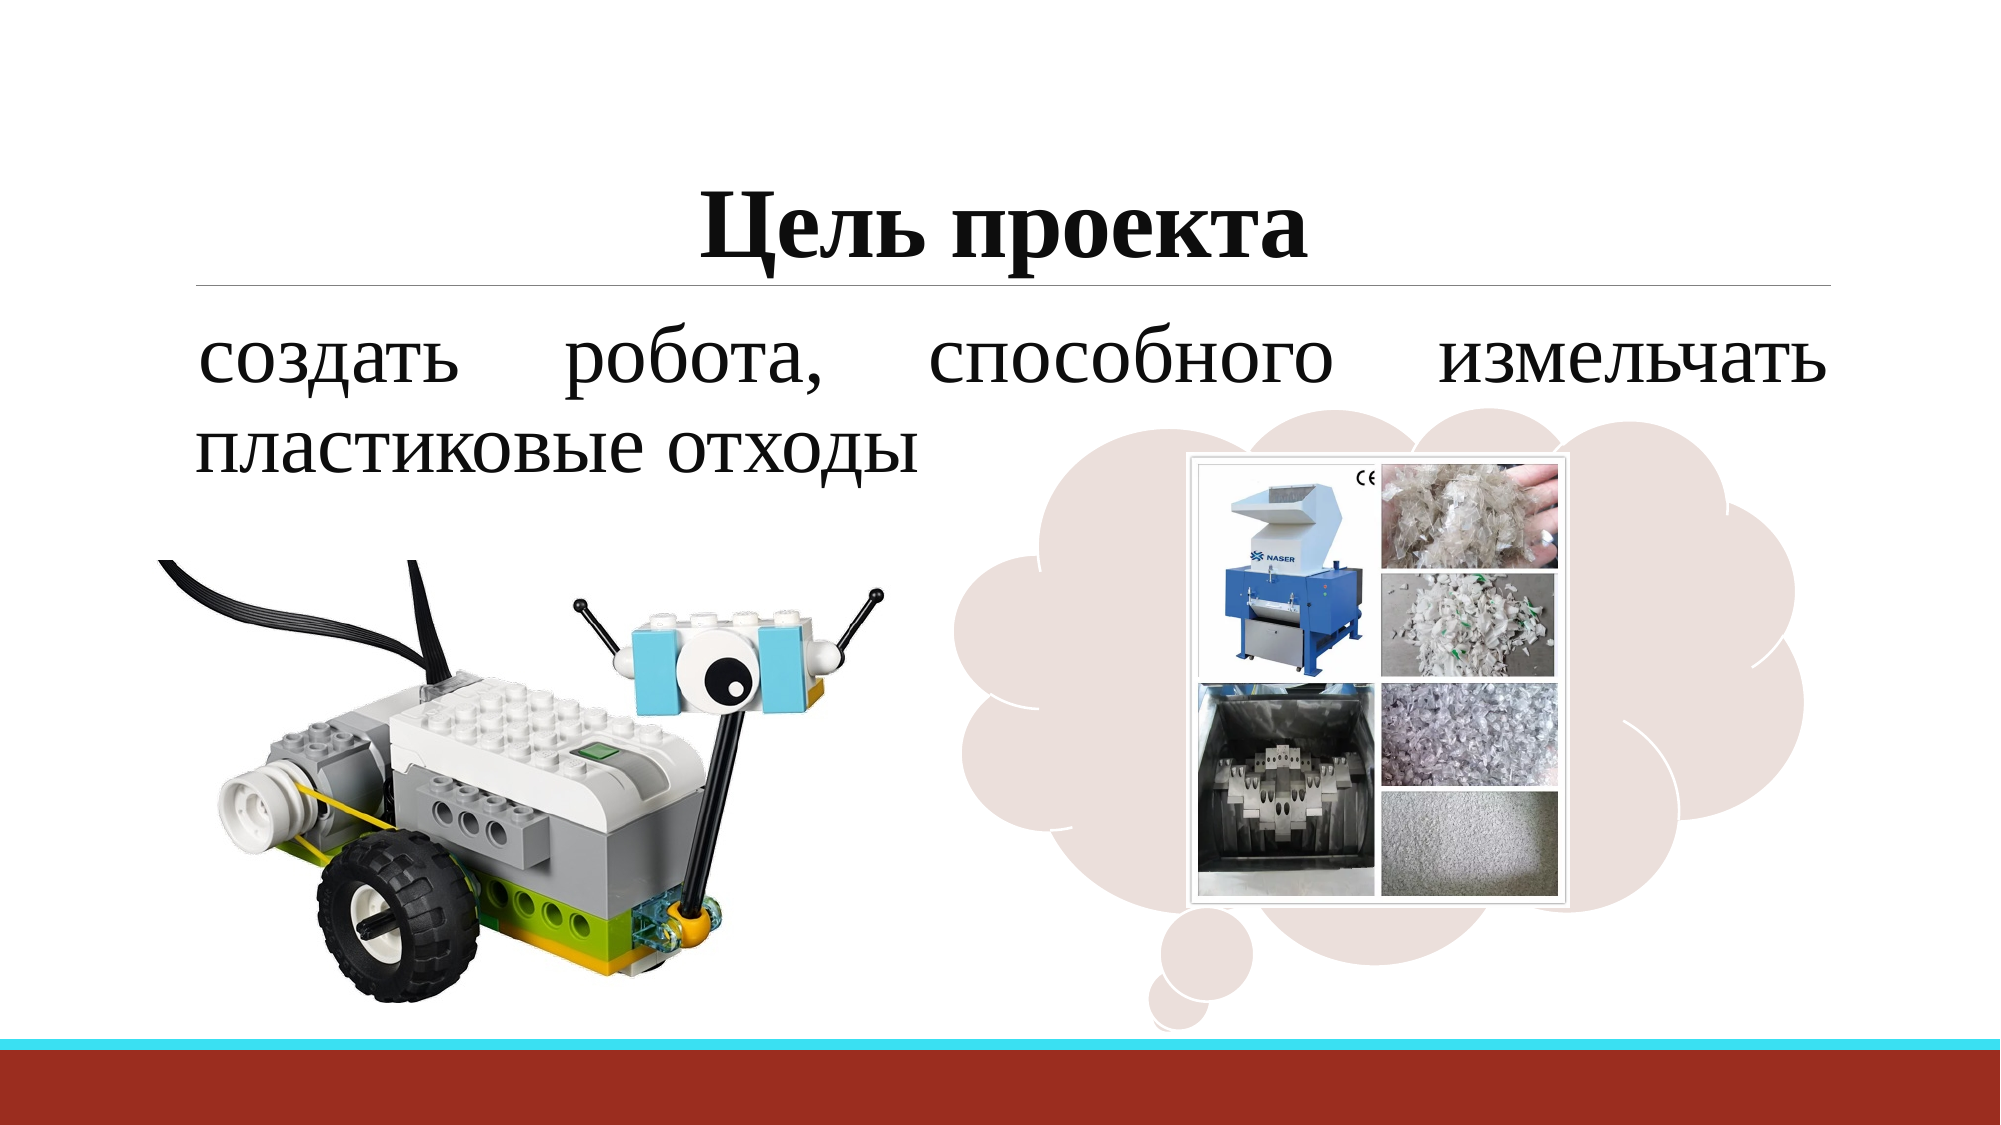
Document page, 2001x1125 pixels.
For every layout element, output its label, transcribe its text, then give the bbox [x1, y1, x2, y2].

picture [120, 560, 907, 1004]
title Цель проекта [180, 47, 1830, 285]
text_box [951, 405, 1807, 1035]
list создать робота, способного измельчать пластиковые отходы [180, 302, 1830, 963]
picture [1185, 451, 1571, 908]
